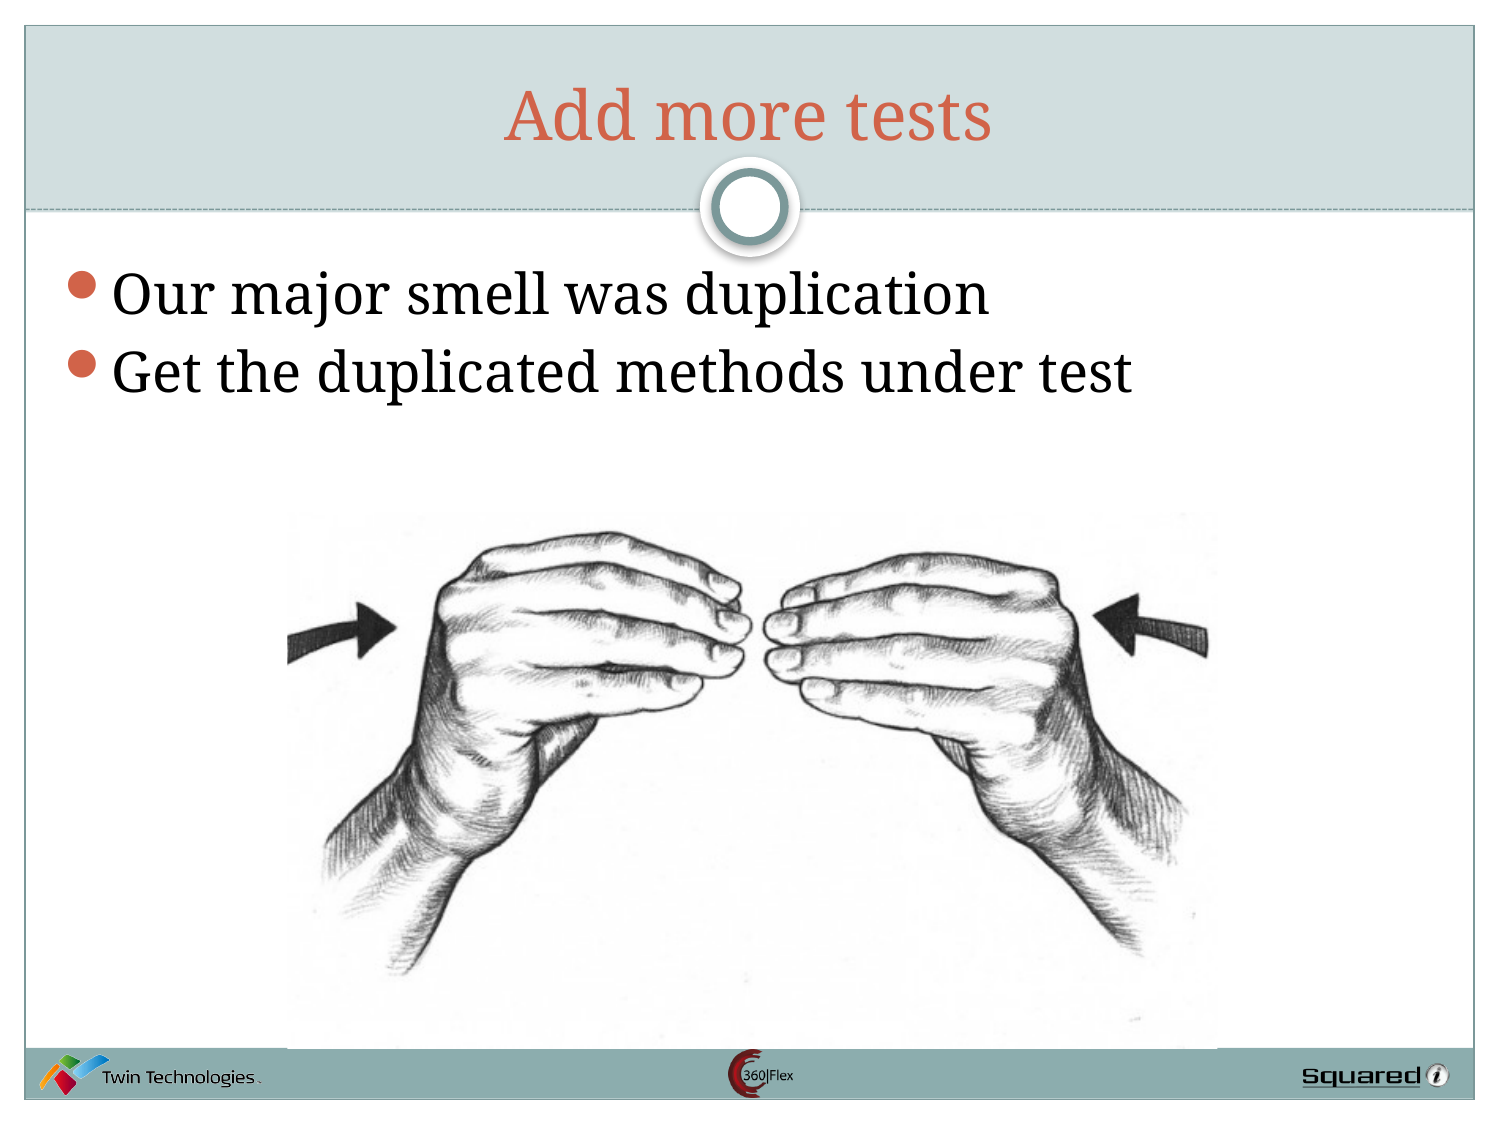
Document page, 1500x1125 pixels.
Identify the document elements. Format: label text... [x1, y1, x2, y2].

title Add more tests [49, 37, 1450, 162]
picture [287, 512, 1218, 1098]
list Our major smell was duplication Get the duplicated methods under test [49, 250, 1175, 1001]
picture [37, 1052, 263, 1100]
picture [1299, 1062, 1450, 1088]
